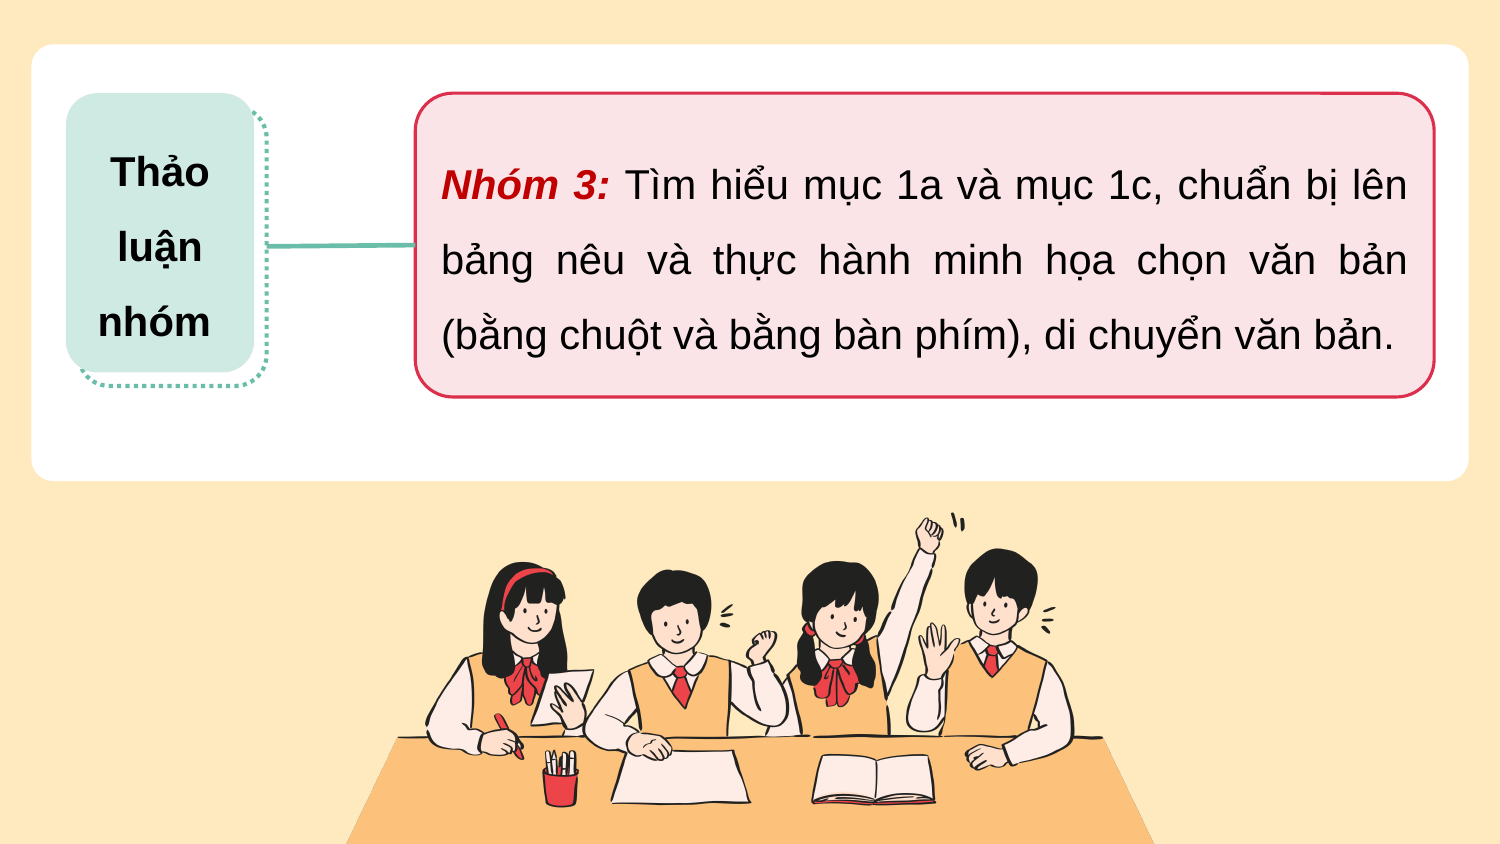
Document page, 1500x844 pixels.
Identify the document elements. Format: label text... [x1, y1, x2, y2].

text_box [342, 512, 1158, 844]
text_box [29, 42, 1471, 484]
text_box Nhóm 3: Tìm hiểu mục 1a và mục 1c, chuẩn bị lên bảng nêu và thực hành minh họa chọn văn bản (bằng chuột và bằng bàn phím), di chuyển văn bản. [413, 91, 1437, 400]
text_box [65, 92, 267, 387]
